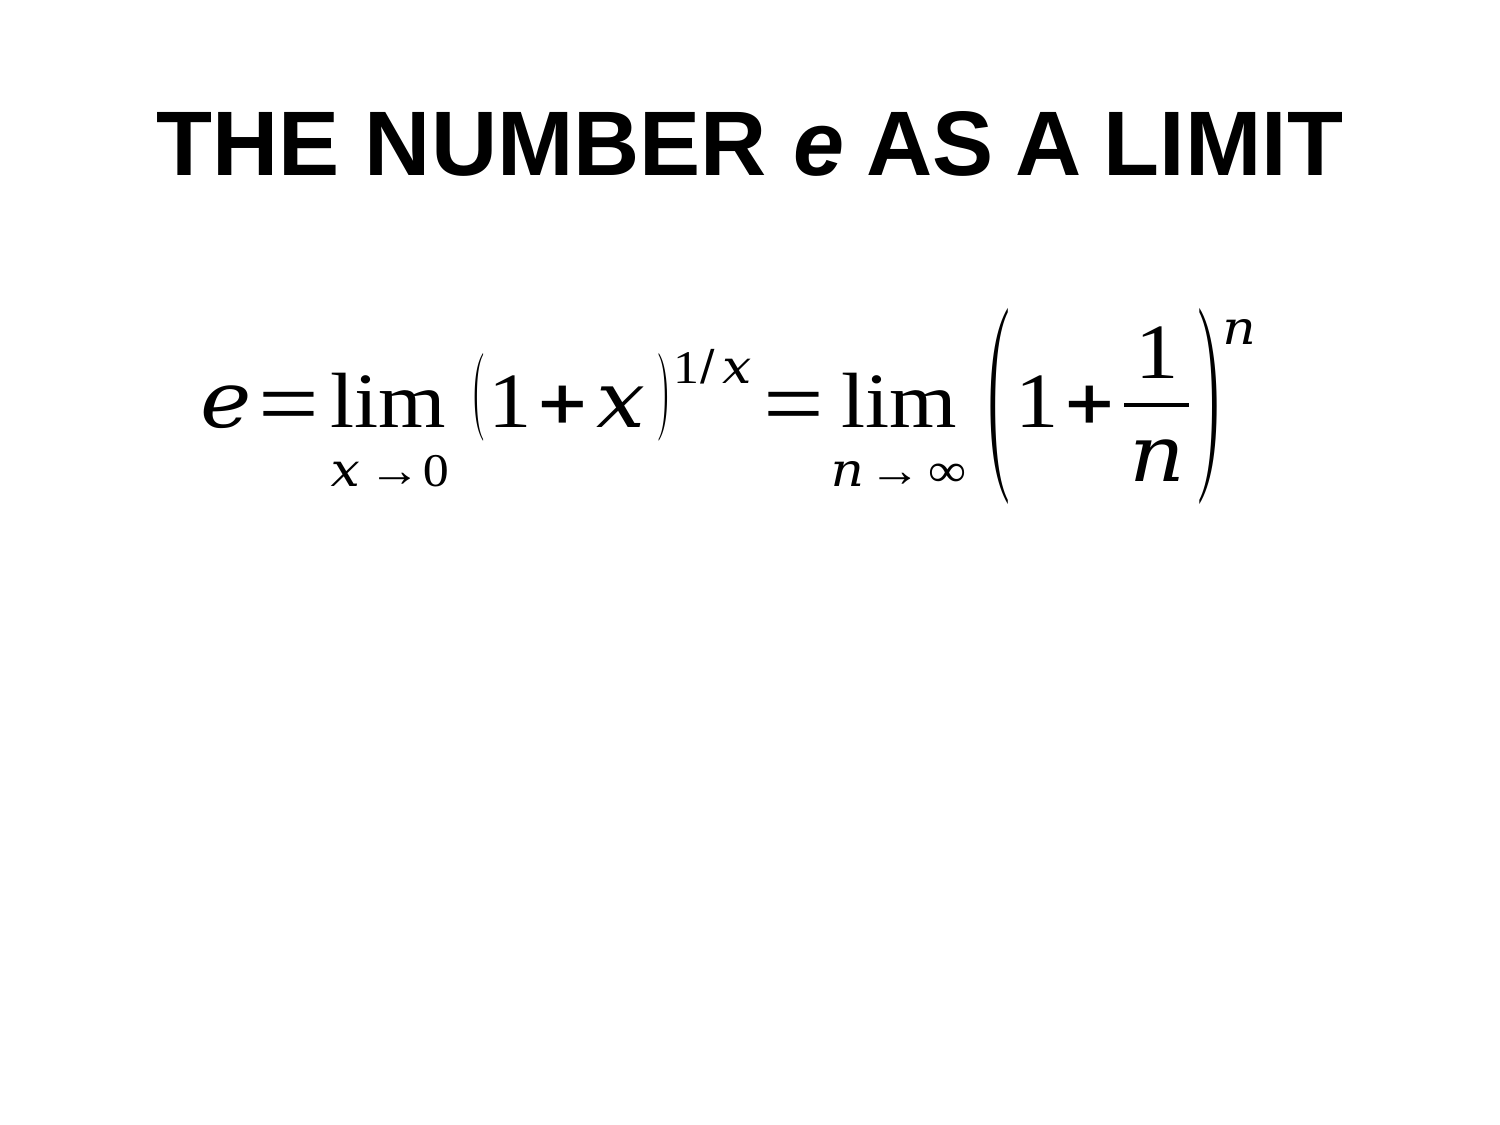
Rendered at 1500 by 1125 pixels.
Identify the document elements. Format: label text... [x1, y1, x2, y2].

title THE NUMBER e AS A LIMIT [75, 45, 1425, 233]
